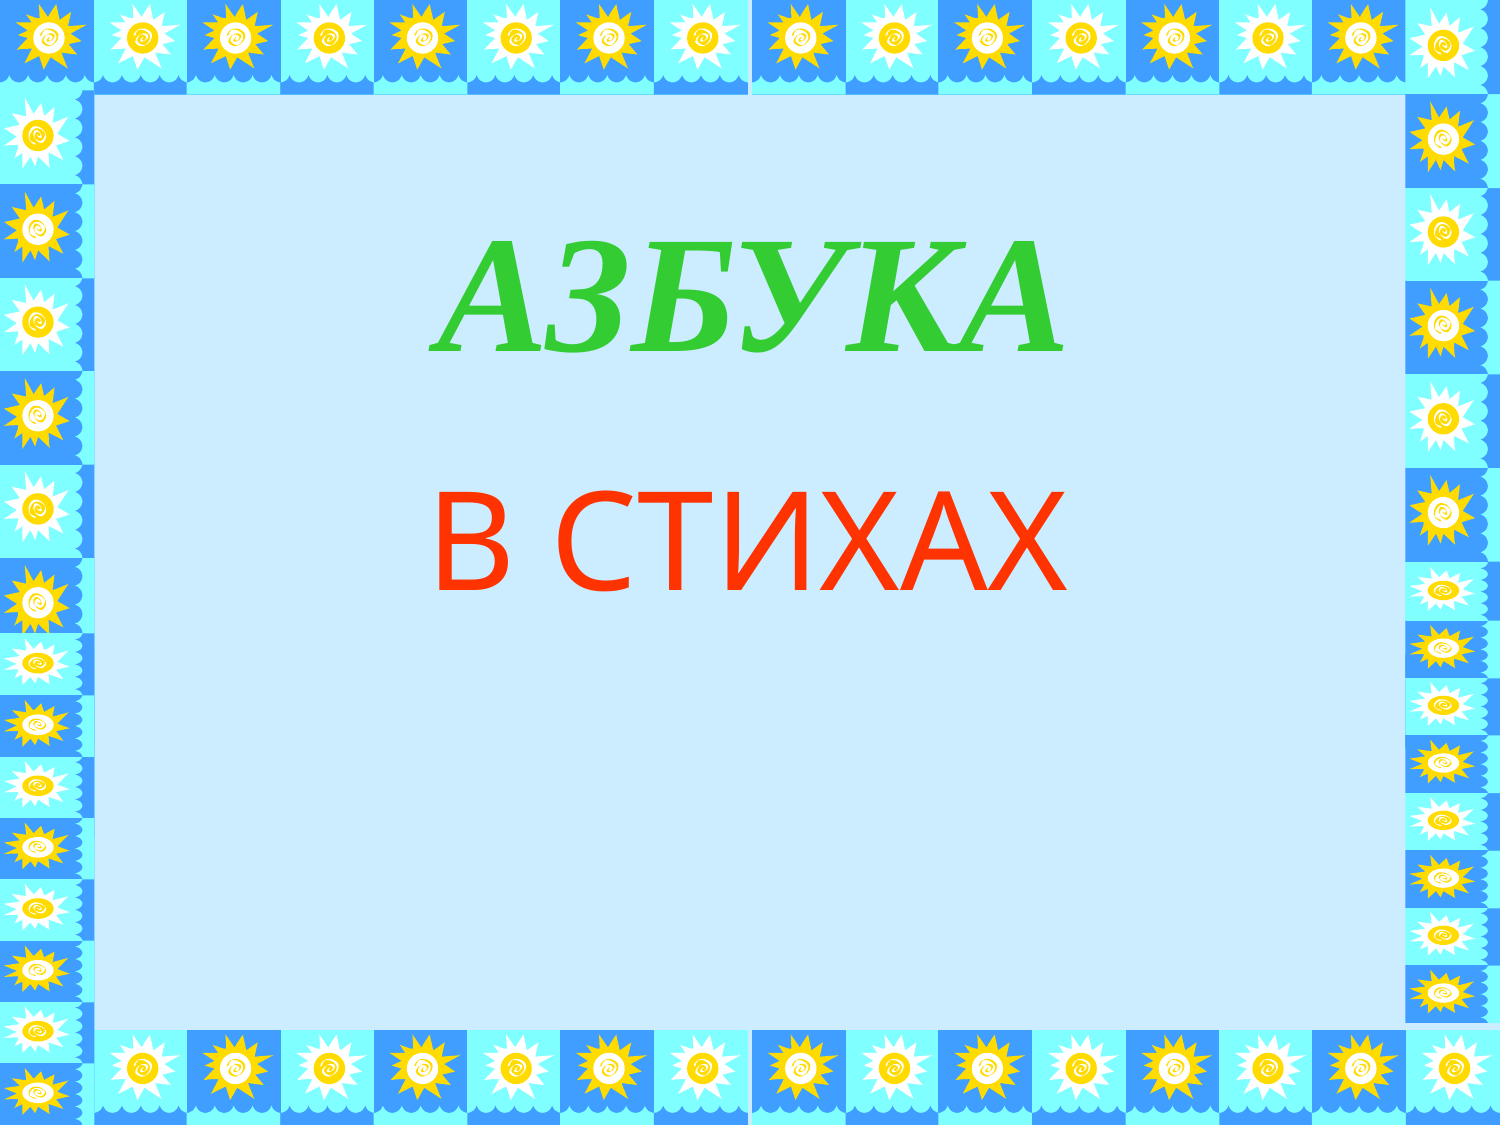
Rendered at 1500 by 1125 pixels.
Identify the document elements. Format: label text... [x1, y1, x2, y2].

picture [0, 0, 749, 95]
picture [1222, 745, 1500, 841]
picture [751, 1030, 1500, 1125]
title АЗБУКА [116, 163, 1393, 406]
picture [0, 831, 294, 927]
picture [751, 0, 1500, 95]
picture [0, 1030, 749, 1125]
picture [0, 416, 422, 512]
picture [1078, 326, 1500, 422]
subtitle В СТИХАХ [222, 445, 1273, 734]
